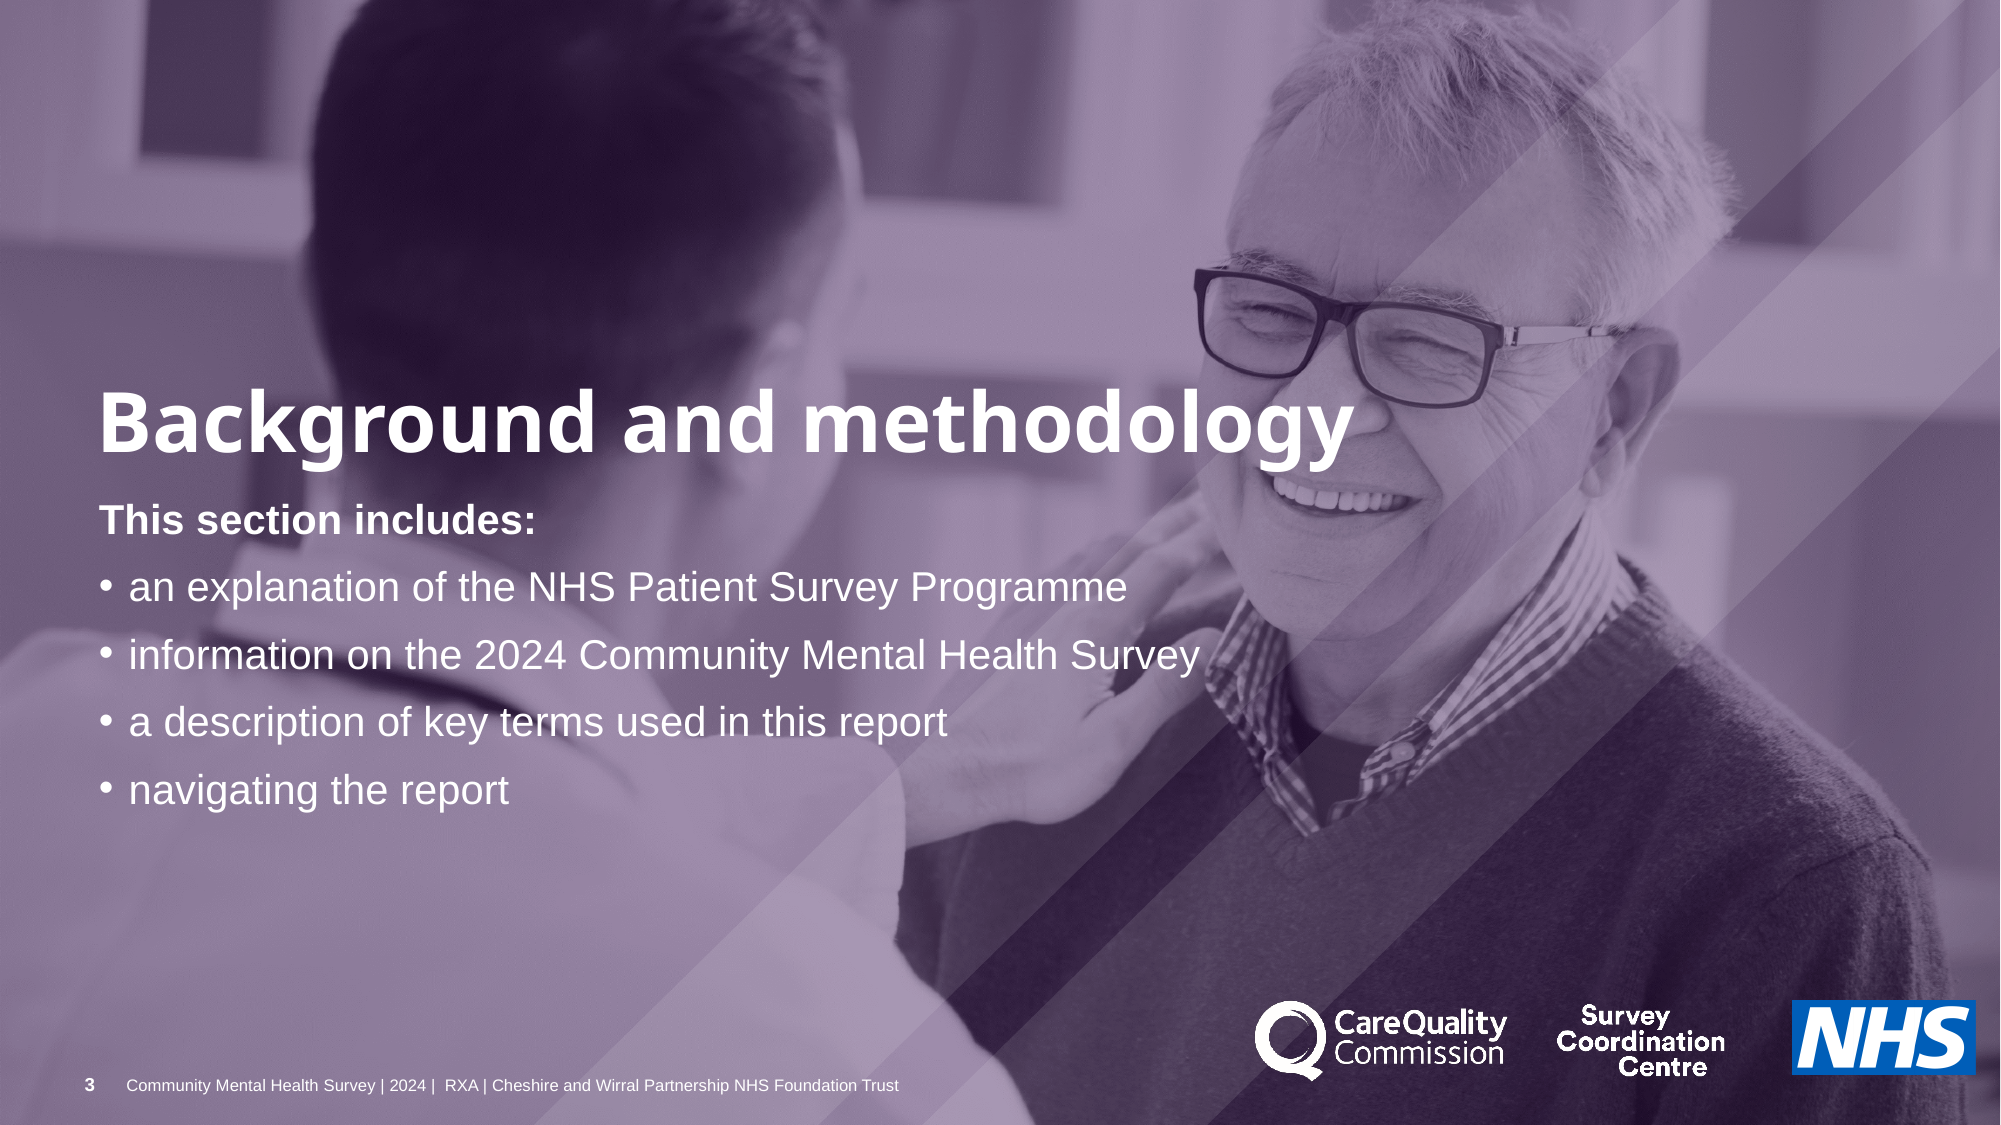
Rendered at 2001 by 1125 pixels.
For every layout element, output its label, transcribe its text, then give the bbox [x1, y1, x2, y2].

picture [1554, 1001, 1727, 1079]
text_box 3 [84, 1065, 122, 1125]
picture [1792, 1000, 1976, 1075]
picture [1243, 989, 1514, 1091]
title Background and methodology [96, 380, 1528, 563]
text_box This section includes: an explanation of the NHS Patient Survey Programme information on the 2024 Community Mental Health Survey a description of key terms used in this report navigating the report [98, 487, 1274, 813]
